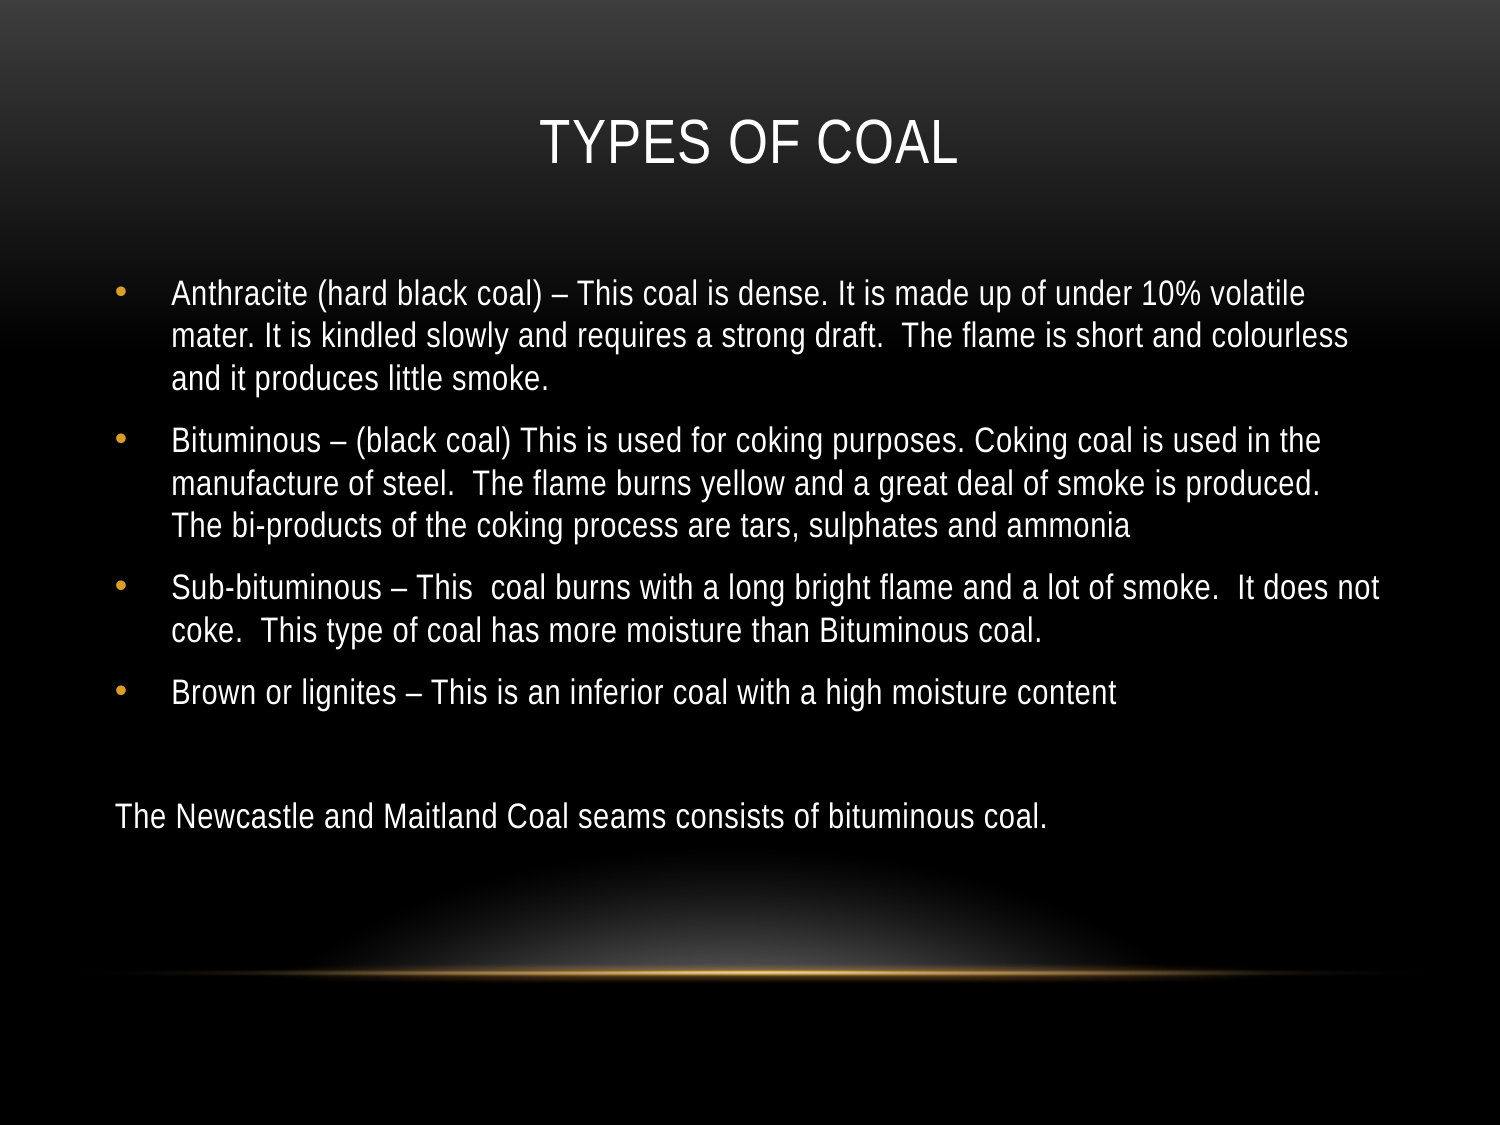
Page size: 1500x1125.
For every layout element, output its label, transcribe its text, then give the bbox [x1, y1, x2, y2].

picture [0, 0, 1500, 1125]
list Anthracite (hard black coal) – This coal is dense. It is made up of under 10% volatile mater. It is kindled slowly and requires a strong draft. The flame is short and colourless and it produces little smoke. Bituminous – (black coal) This is used for coking purposes. Coking coal is used in the manufacture of steel. The flame burns yellow and a great deal of smoke is produced. The bi-products of the coking process are tars, sulphates and ammonia Sub-bituminous – This coal burns with a long bright flame and a lot of smoke. It does not coke. This type of coal has more moisture than Bituminous coal. Brown or lignites – This is an inferior coal with a high moisture content The Newcastle and Maitland Coal seams consists of bituminous coal. [99, 262, 1400, 938]
title Types of coal [99, 45, 1400, 233]
